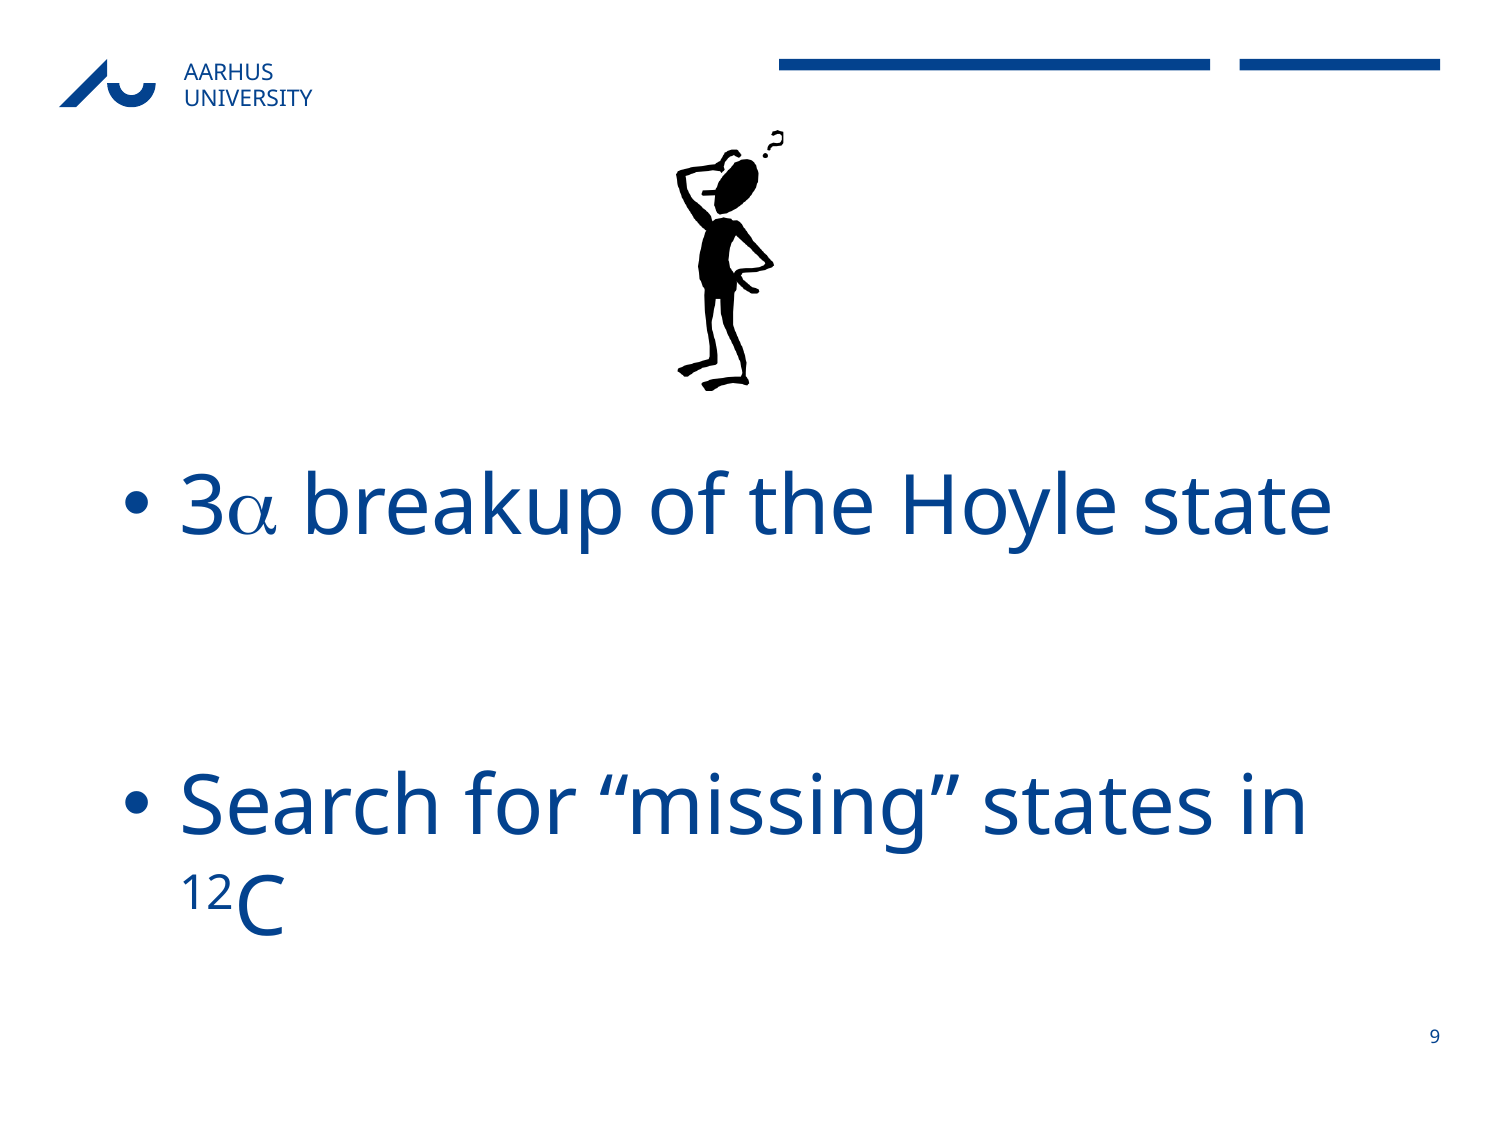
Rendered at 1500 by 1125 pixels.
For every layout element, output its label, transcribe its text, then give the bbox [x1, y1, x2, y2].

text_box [675, 130, 784, 391]
text_box 3a breakup of the Hoyle state Search for “missing” states in 12C [108, 344, 1441, 1059]
